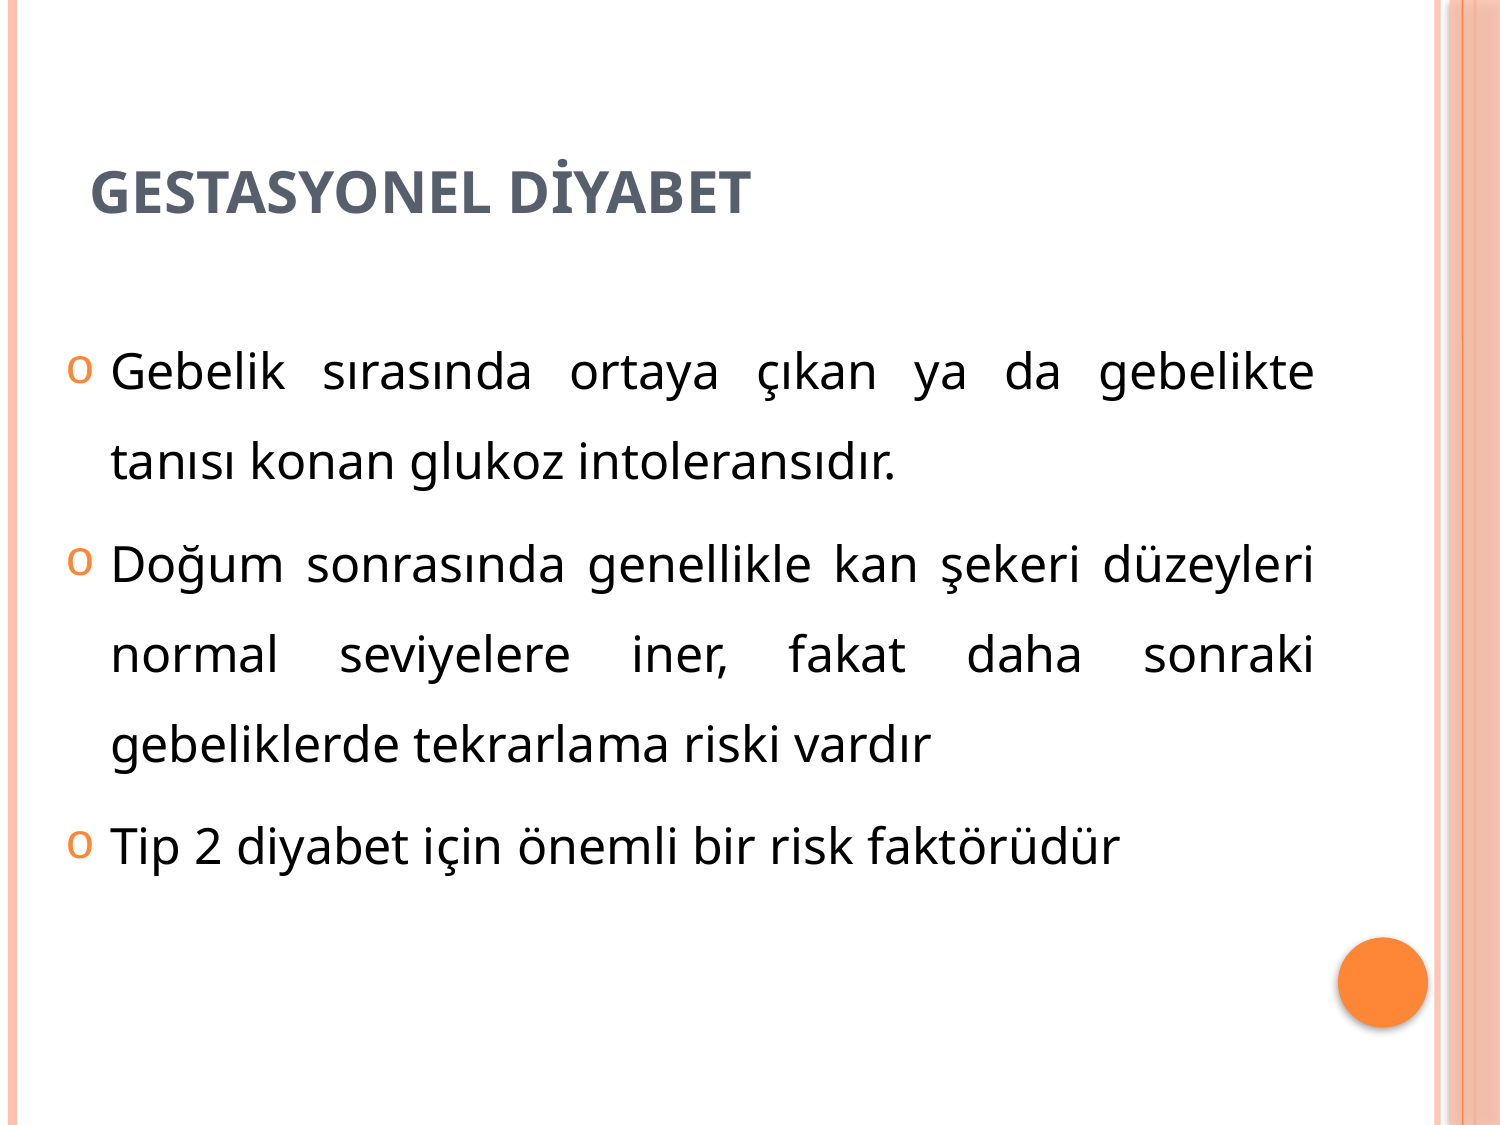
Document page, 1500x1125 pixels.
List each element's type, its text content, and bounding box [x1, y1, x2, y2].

title GESTASYONEL DİYABET [75, 45, 1300, 233]
list Gebelik sırasında ortaya çıkan ya da gebelikte tanısı konan glukoz intoleransıdır. Doğum sonrasında genellikle kan şekeri düzeyleri normal seviyelere iner, fakat daha sonraki gebeliklerde tekrarlama riski vardır Tip 2 diyabet için önemli bir risk faktörüdür [53, 302, 1329, 978]
